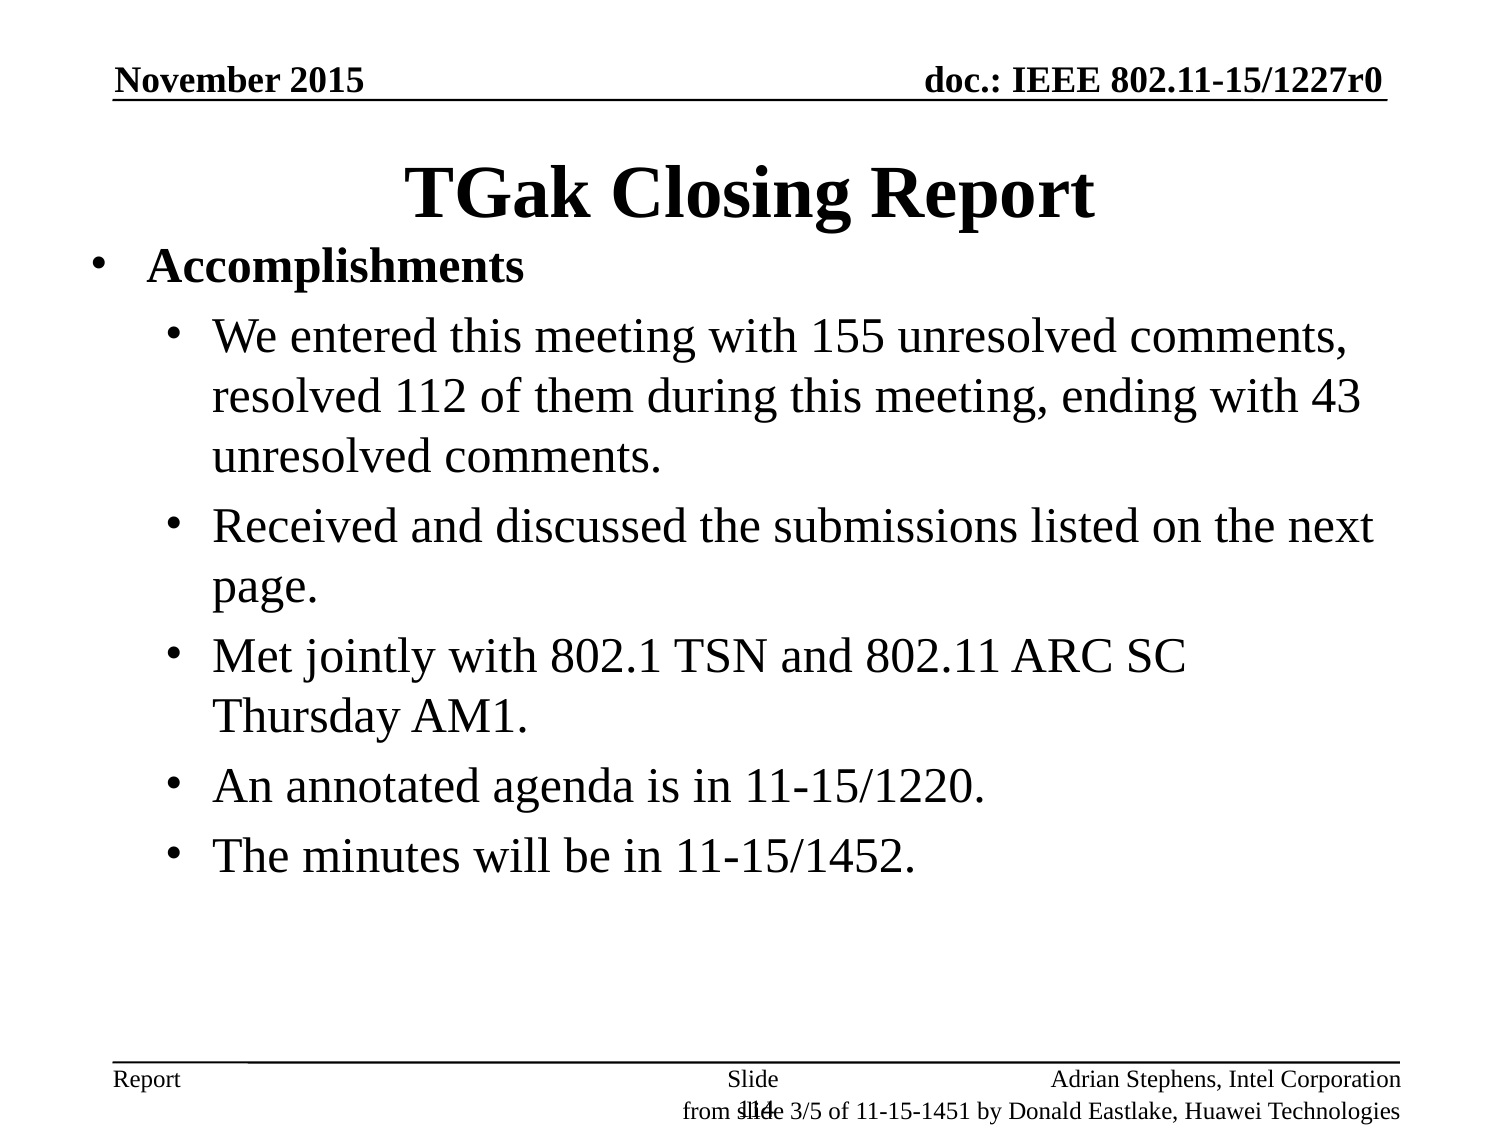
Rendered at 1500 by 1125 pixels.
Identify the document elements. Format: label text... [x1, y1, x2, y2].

title TGak Closing Report [112, 112, 1388, 224]
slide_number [114, 54, 374, 101]
slide_number Slide 114 [711, 1061, 801, 1087]
text_box from slide 3/5 of 11-15-1451 by Donald Eastlake, Huawei Technologies [343, 1087, 1417, 1125]
list Accomplishments We entered this meeting with 155 unresolved comments, resolved 112 of them during this meeting, ending with 43 unresolved comments. Received and discussed the submissions listed on the next page. Met jointly with 802.1 TSN and 802.11 ARC SC Thursday AM1. An annotated agenda is in 11-15/1220. The minutes will be in 11-15/1452. [75, 224, 1400, 1050]
footer Adrian Stephens, Intel Corporation [1047, 1061, 1402, 1087]
